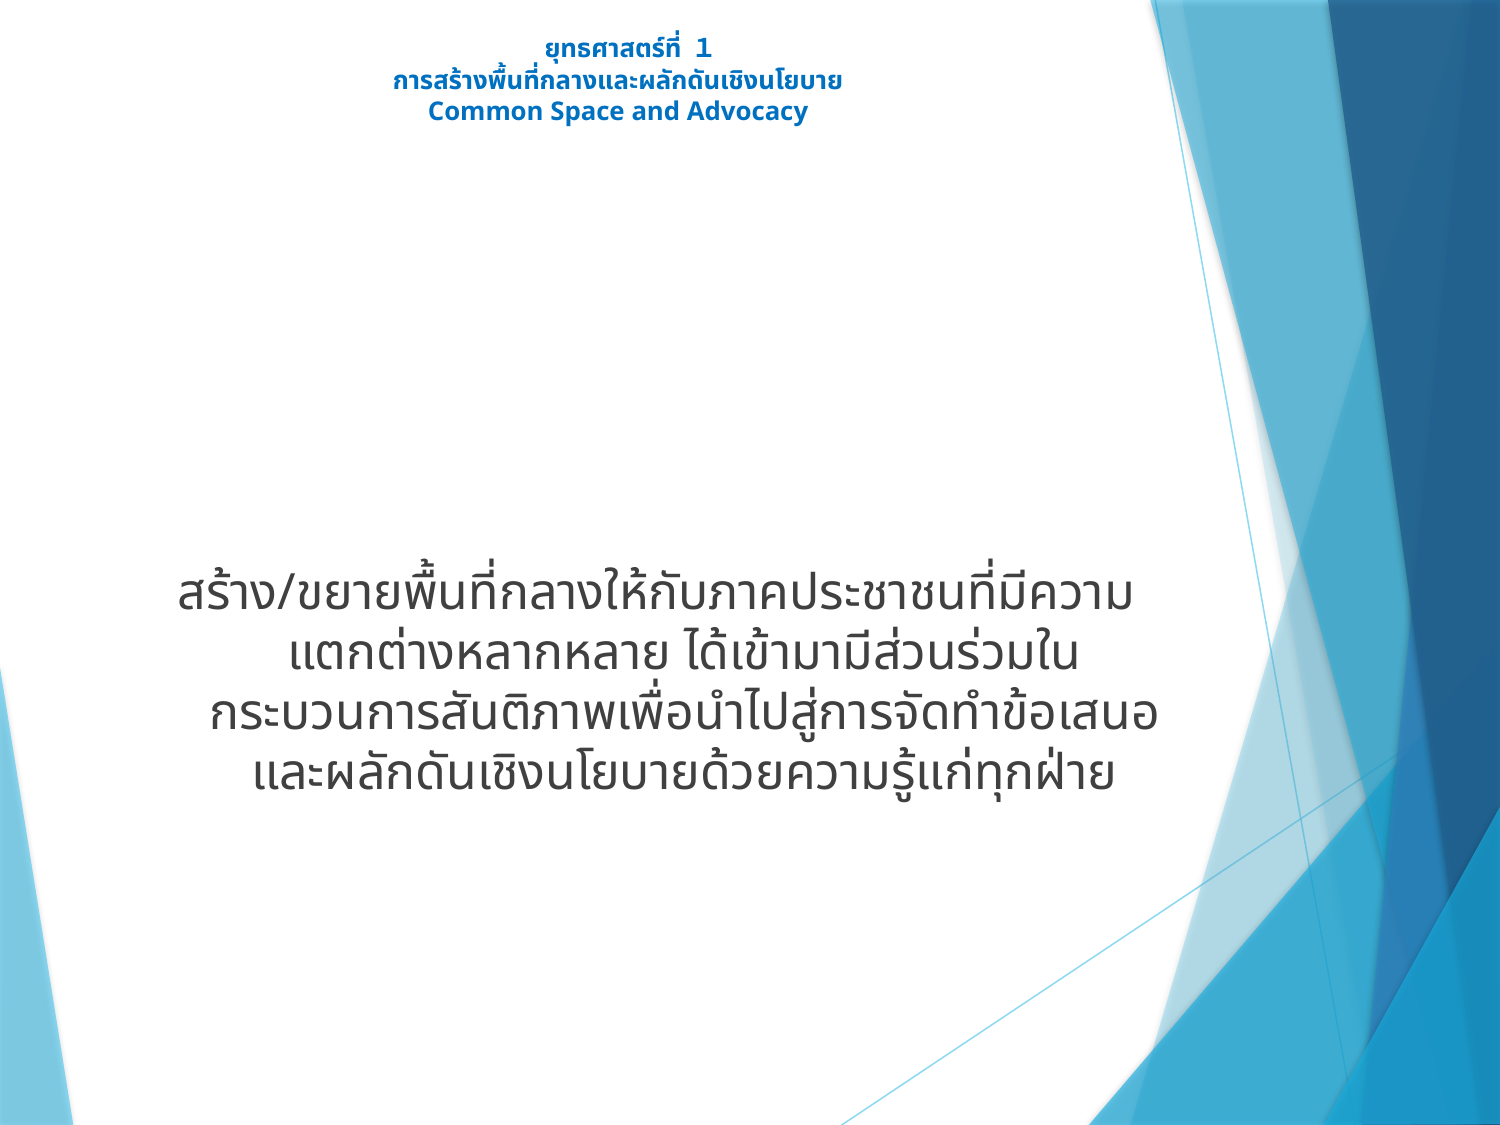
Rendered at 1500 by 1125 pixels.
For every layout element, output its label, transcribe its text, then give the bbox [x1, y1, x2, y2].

title ยุทธศาสตร์ที่ １ การสร้างพื้นที่กลางและผลักดันเชิงนโยบาย Common Space and Advocacy [101, 0, 1143, 165]
list สร้าง/ขยายพื้นที่กลางให้กับภาคประชาชนที่มีความแตกต่างหลากหลาย ได้เข้ามามีส่วนร่วมในกระบวนการสันติภาพเพื่อนำไปสู่การจัดทำข้อเสนอและผลักดันเชิงนโยบายด้วยความรู้แก่ทุกฝ่าย [135, 420, 1178, 1058]
